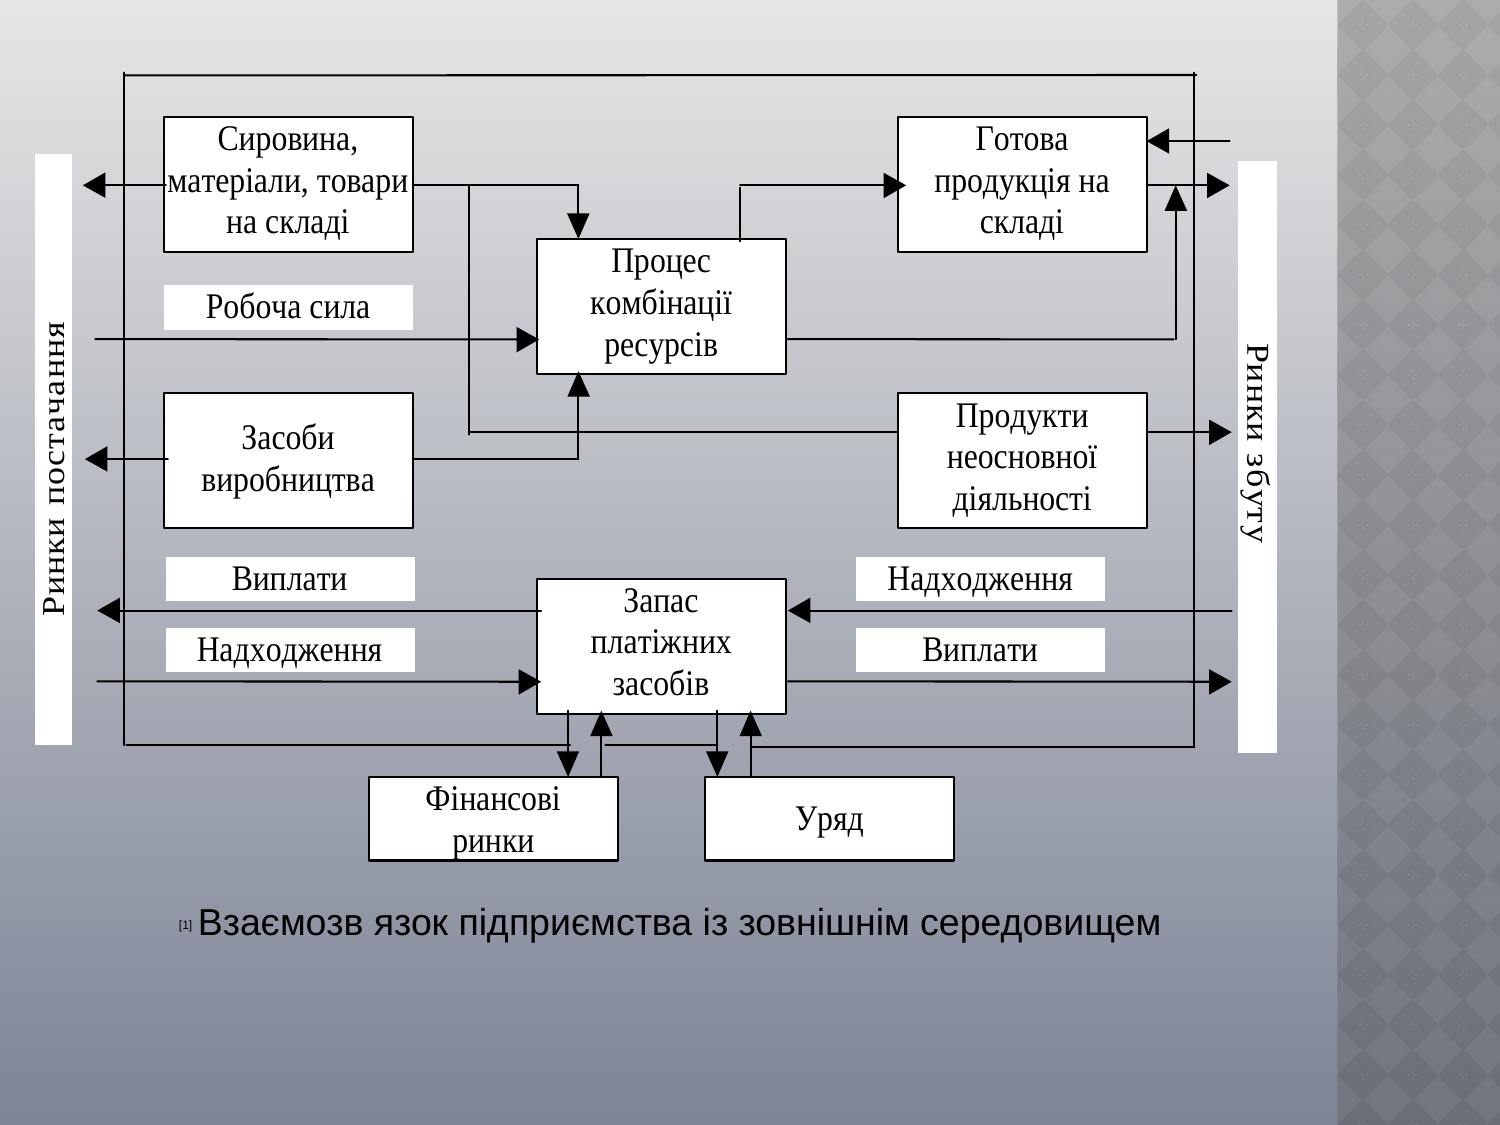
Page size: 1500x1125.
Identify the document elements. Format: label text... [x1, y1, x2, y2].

text_box [0, 0, 1500, 75]
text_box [34, 69, 1278, 863]
text_box [1] Взаємозв язок підприємства із зовнішнім середовищем [163, 890, 1231, 951]
